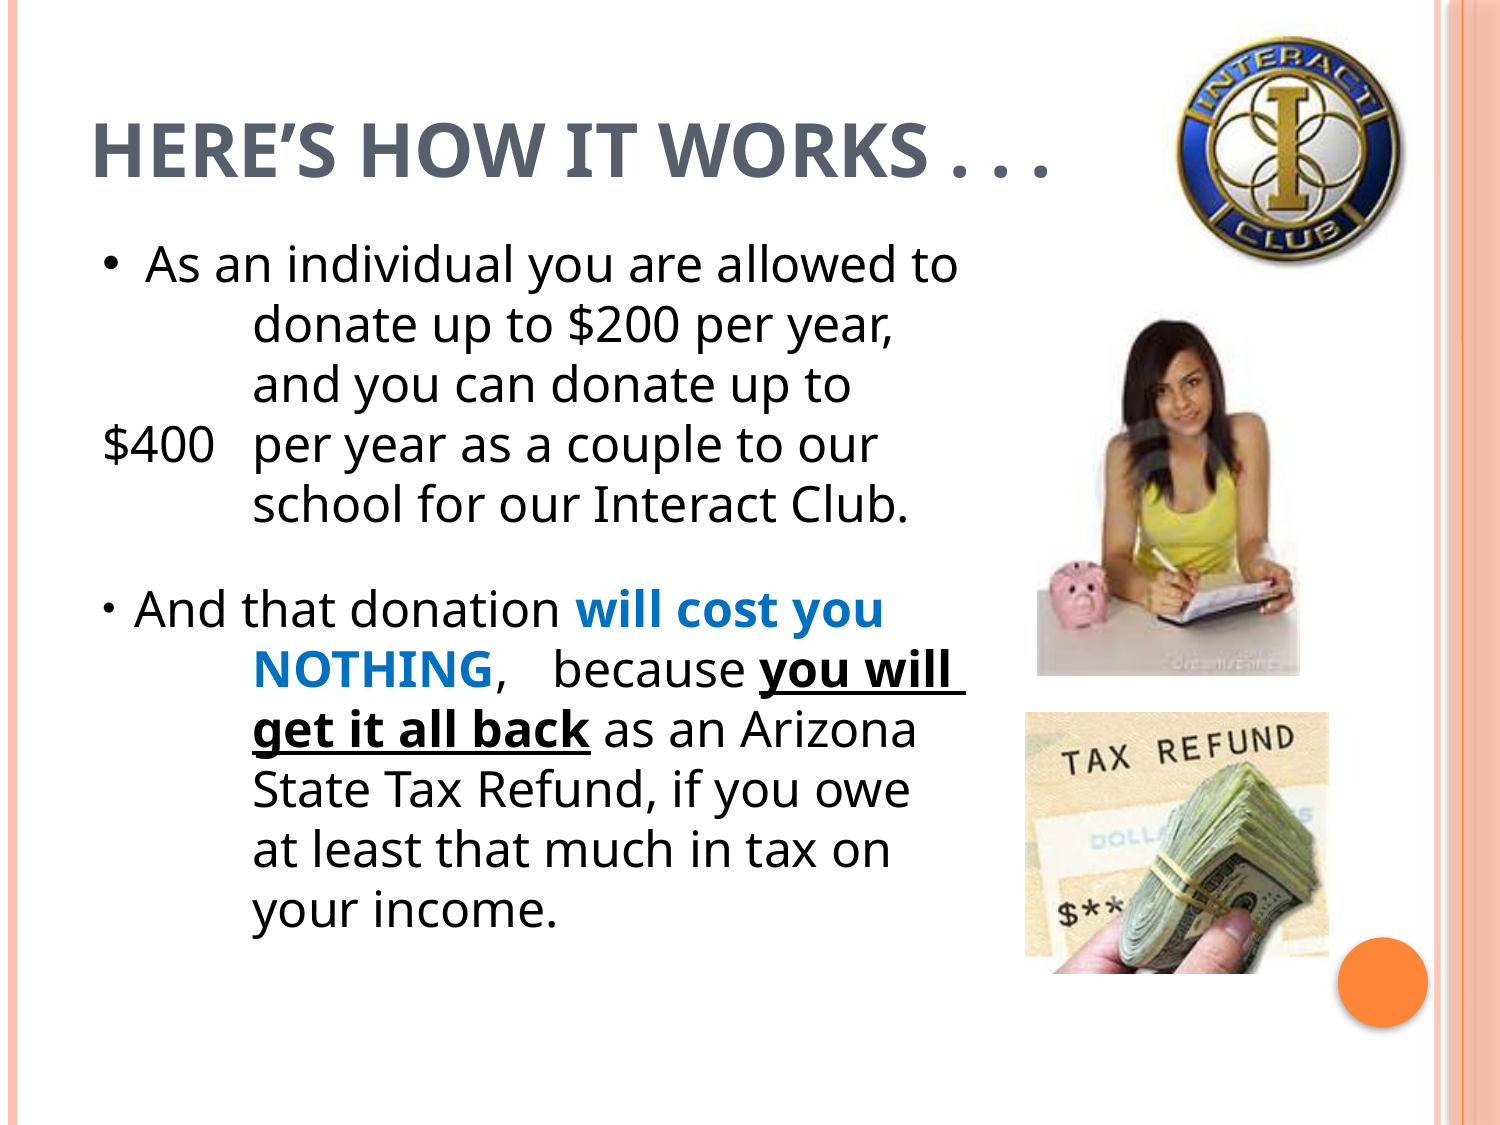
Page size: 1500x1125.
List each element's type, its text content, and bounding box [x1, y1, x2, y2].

title Here’s how it works . . . [75, 45, 1156, 200]
picture [1036, 274, 1300, 677]
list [1161, 24, 1413, 274]
picture [1024, 711, 1329, 975]
text_box As an individual you are allowed to donate up to $200 per year, and you can donate up to $400 per year as a couple to our school for our Interact Club. And that donation will cost you NOTHING, because you will get it all back as an Arizona State Tax Refund, if you owe at least that much in tax on your income. [87, 224, 988, 990]
